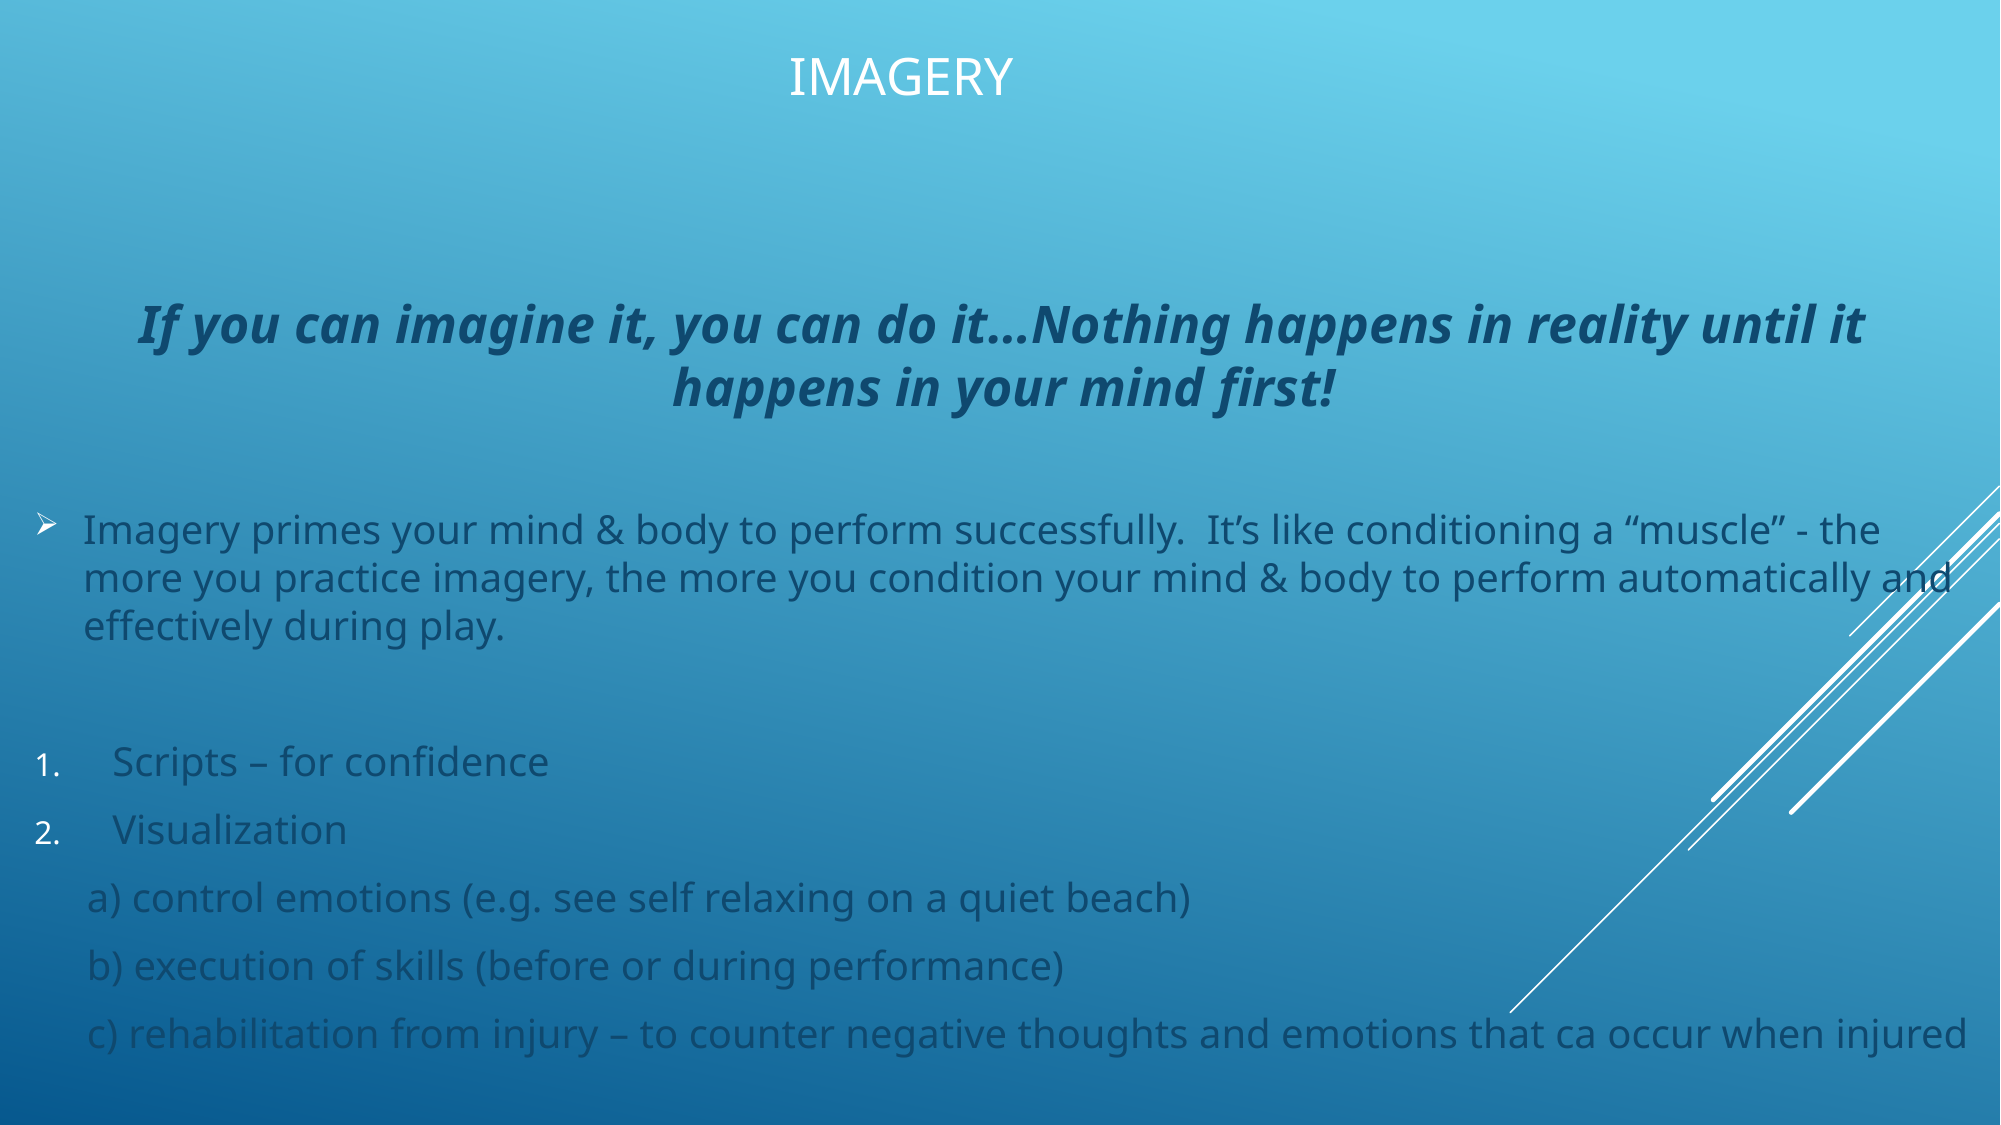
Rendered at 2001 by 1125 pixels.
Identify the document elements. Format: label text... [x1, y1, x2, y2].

title imagery [201, 35, 1602, 113]
list If you can imagine it, you can do it…Nothing happens in reality until it happens in your mind first! Imagery primes your mind & body to perform successfully. It’s like conditioning a “muscle” - the more you practice imagery, the more you condition your mind & body to perform automatically and effectively during play. Scripts – for confidence Visualization a) control emotions (e.g. see self relaxing on a quiet beach) b) execution of skills (before or during performance) c) rehabilitation from injury – to counter negative thoughts and emotions that ca occur when injured [19, 284, 1991, 1083]
